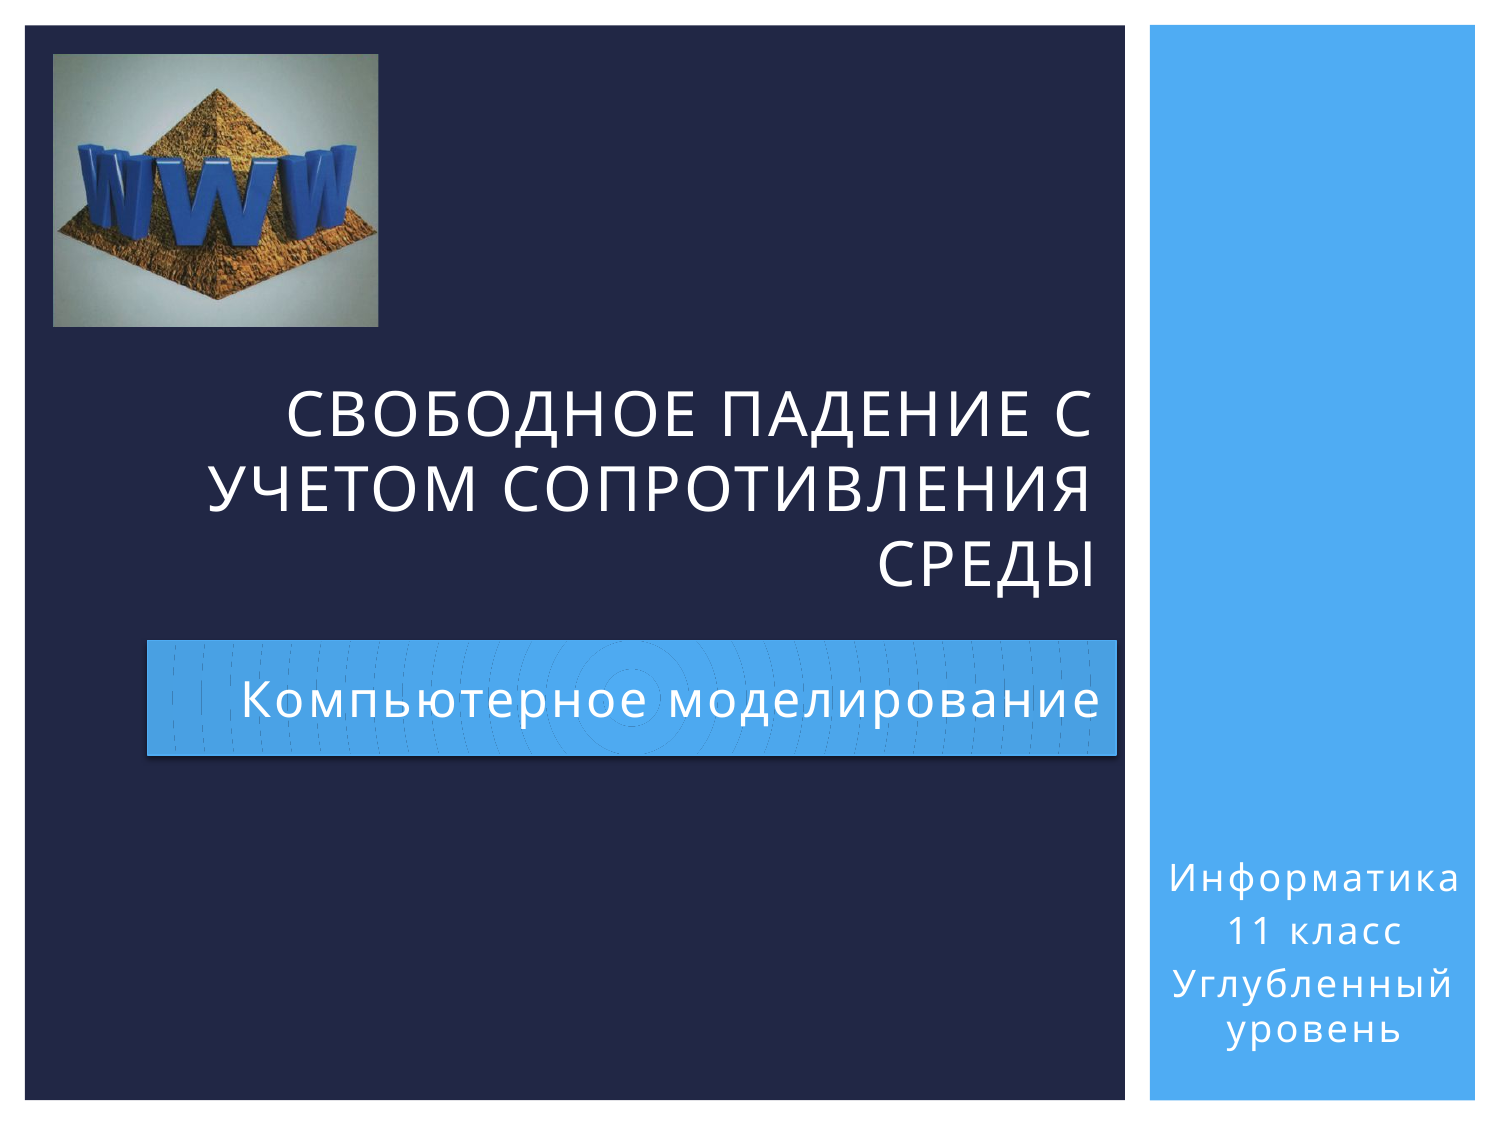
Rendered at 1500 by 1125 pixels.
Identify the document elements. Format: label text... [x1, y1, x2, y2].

subtitle Информатика 11 класс Углубленный уровень [1151, 846, 1477, 1096]
title Свободное падение с учетом сопротивления среды [75, 336, 1113, 637]
text_box Компьютерное моделирование [147, 640, 1117, 756]
picture [52, 54, 379, 327]
